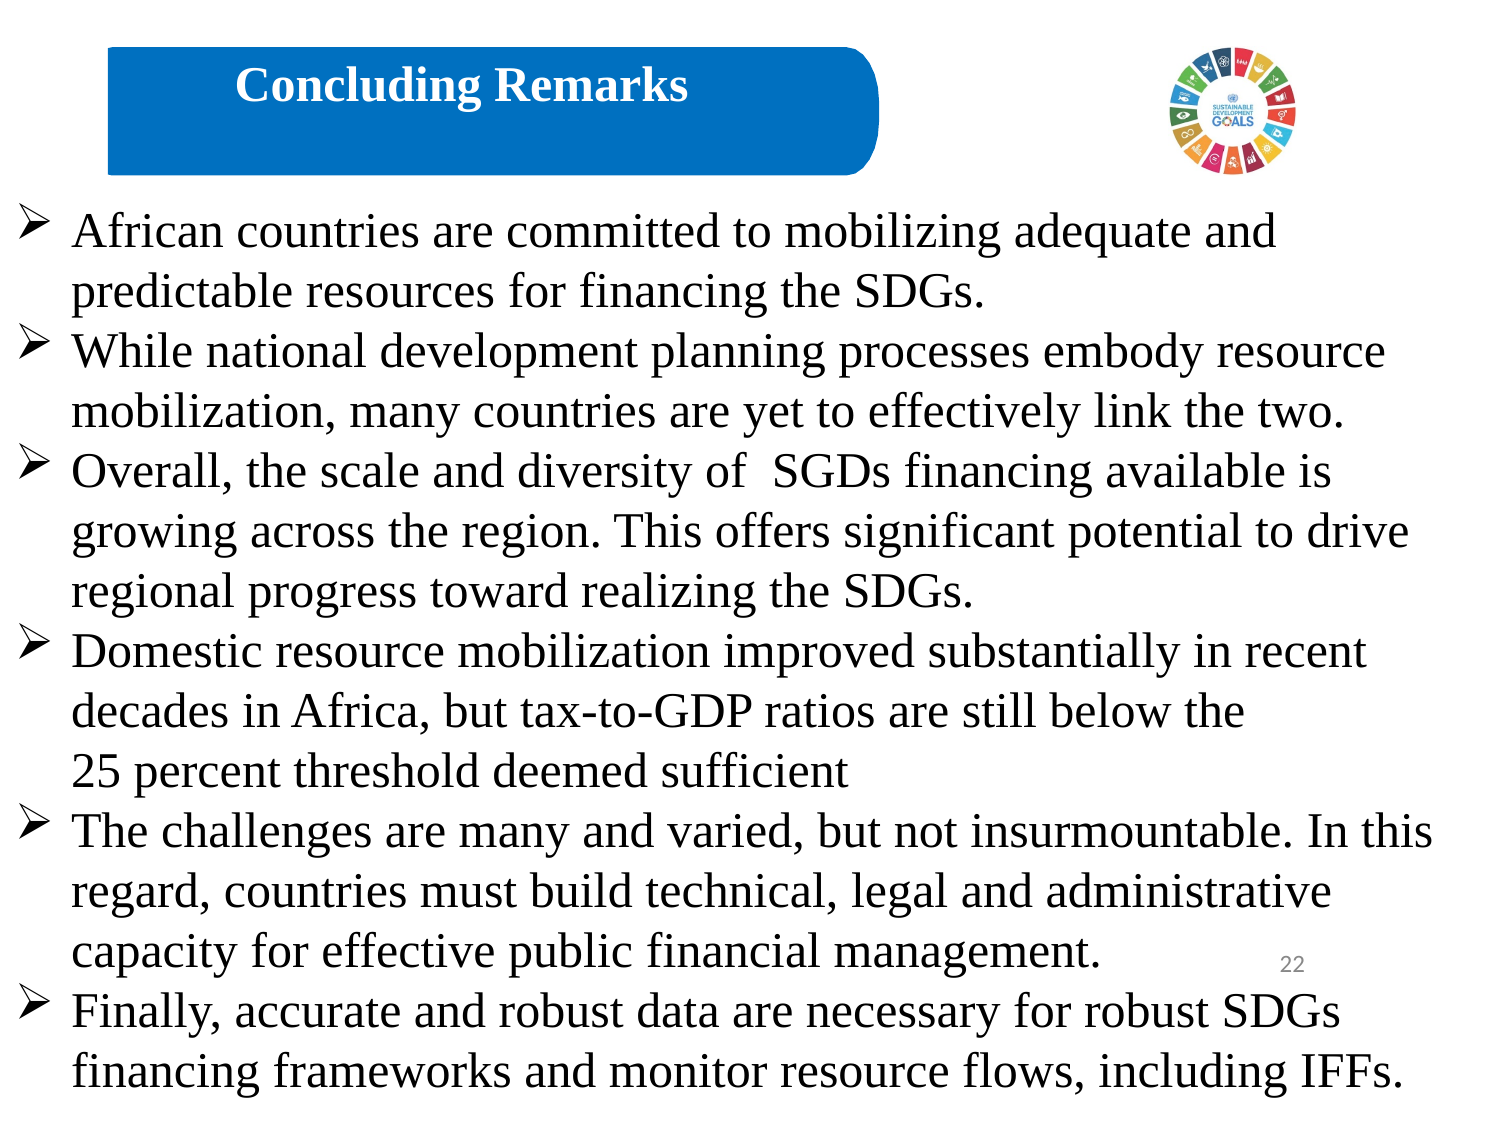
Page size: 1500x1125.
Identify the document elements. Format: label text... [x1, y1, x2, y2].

picture [1167, 46, 1297, 176]
text_box African countries are committed to mobilizing adequate and predictable resources for financing the SDGs. While national development planning processes embody resource mobilization, many countries are yet to effectively link the two. Overall, the scale and diversity of SGDs financing available is growing across the region. This offers significant potential to drive regional progress toward realizing the SDGs. Domestic resource mobilization improved substantially in recent decades in Africa, but tax-to-GDP ratios are still below the 25 percent threshold deemed sufficient The challenges are many and varied, but not insurmountable. In this regard, countries must build technical, legal and administrative capacity for effective public financial management. Finally, accurate and robust data are necessary for robust SDGs financing frameworks and monitor resource flows, including IFFs. [0, 190, 1473, 1125]
text_box Concluding Remarks [124, 47, 800, 139]
text_box [107, 47, 880, 176]
